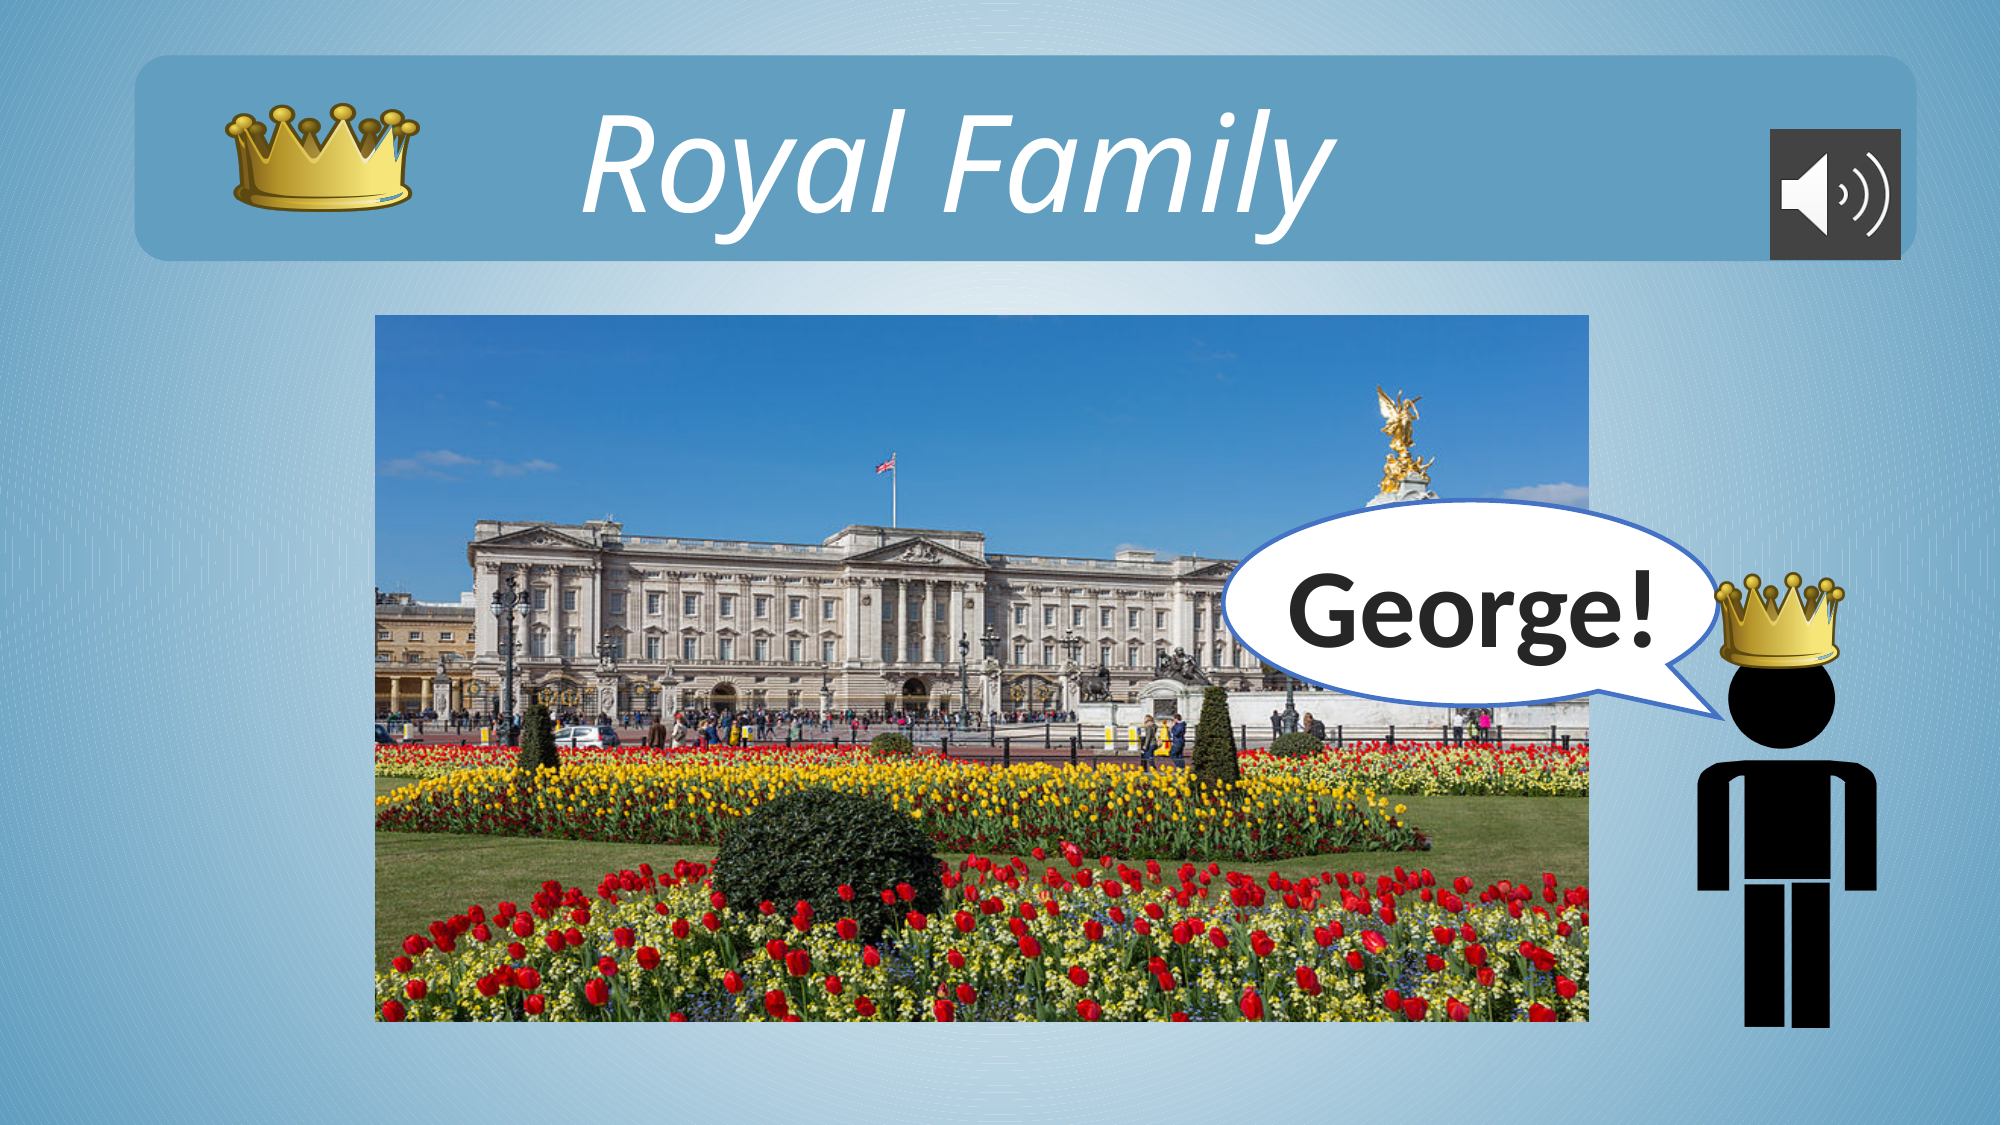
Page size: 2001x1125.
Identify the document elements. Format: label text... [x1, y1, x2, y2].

text_box Royal Family [133, 54, 1918, 263]
text_box [1589, 672, 1692, 713]
picture [1692, 572, 1882, 1028]
picture [225, 103, 420, 212]
text_box [1589, 511, 1641, 527]
picture [1768, 127, 1903, 262]
text_box George! [1589, 527, 1677, 678]
picture [375, 315, 1589, 1022]
text_box [1677, 544, 1714, 662]
